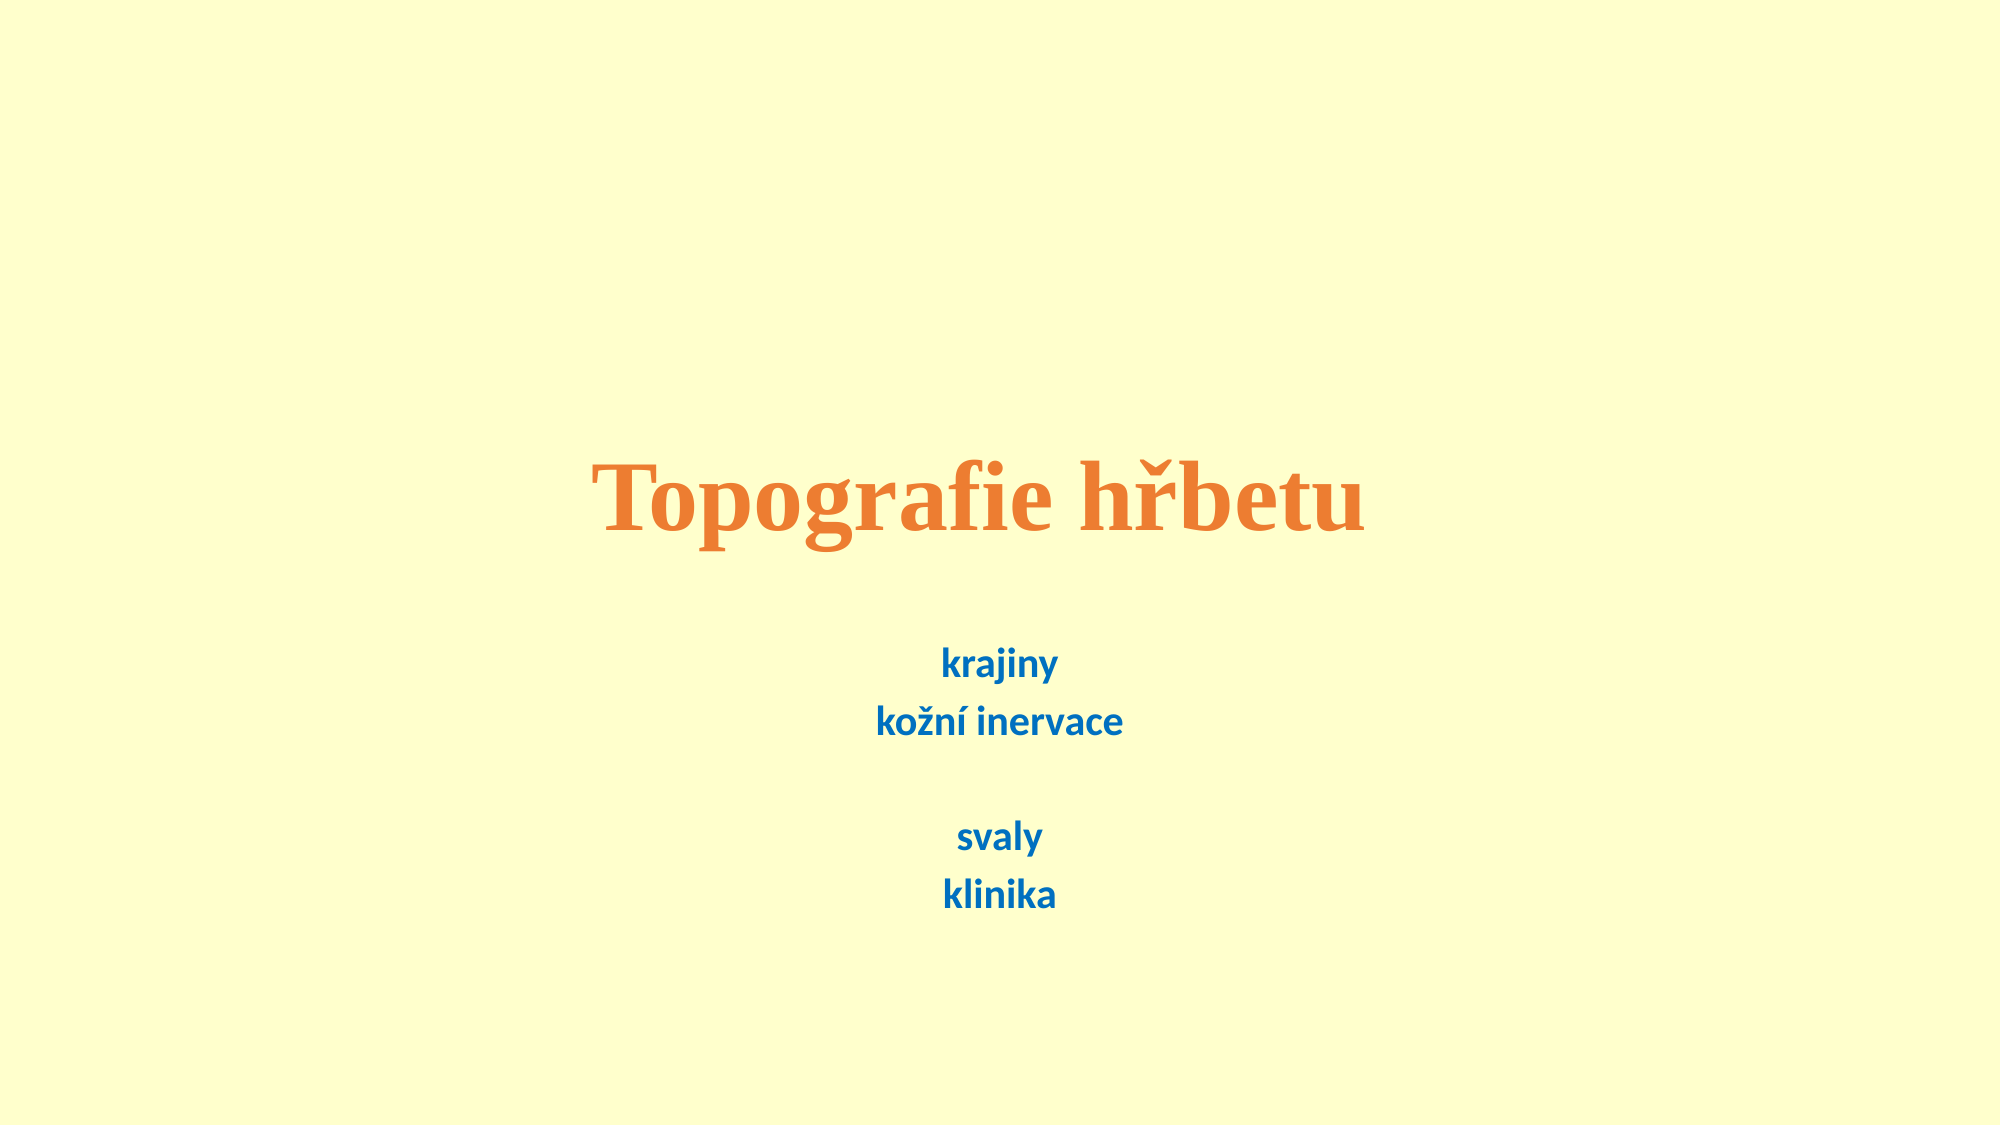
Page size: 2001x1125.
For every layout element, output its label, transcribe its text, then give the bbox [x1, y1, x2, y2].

text_box Topografie hřbetu [576, 422, 1495, 637]
subtitle krajiny kožní inervace svaly klinika [474, 637, 1525, 925]
